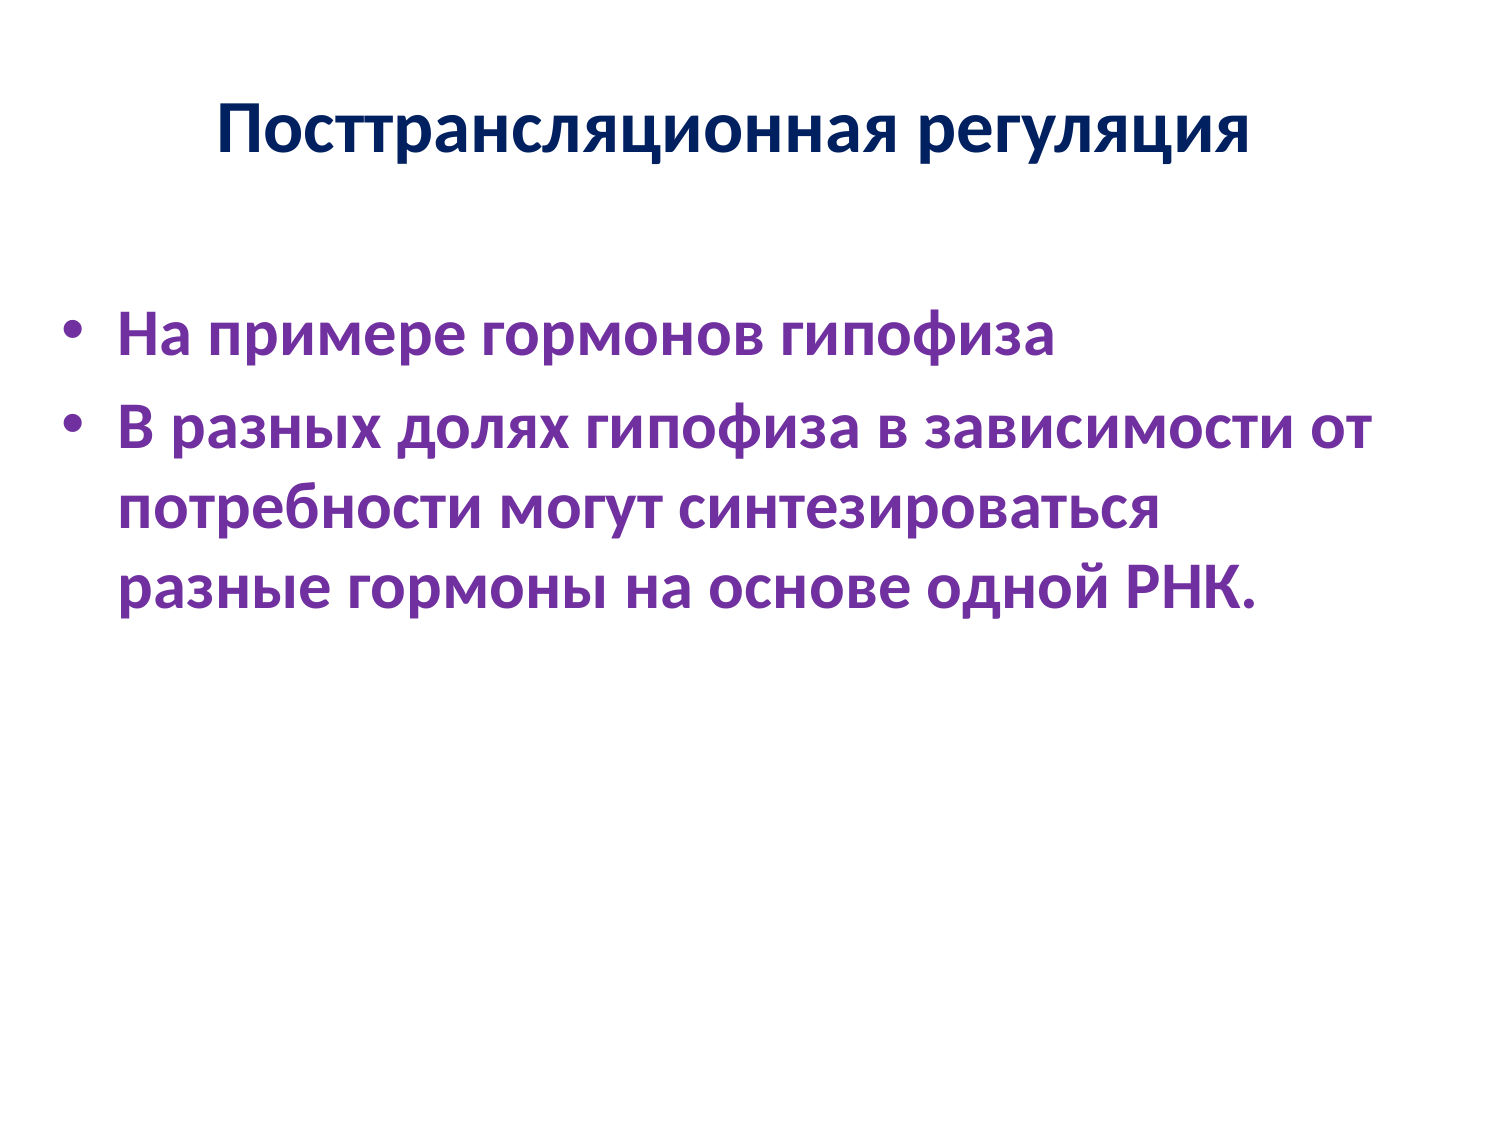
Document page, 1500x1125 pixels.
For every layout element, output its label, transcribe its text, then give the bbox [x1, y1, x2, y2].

text_box На примере гормонов гипофиза В разных долях гипофиза в зависимости от потребности могут синтезироваться разные гормоны на основе одной РНК. [46, 281, 1395, 739]
text_box Посттрансляционная регуляция [75, 45, 1395, 200]
